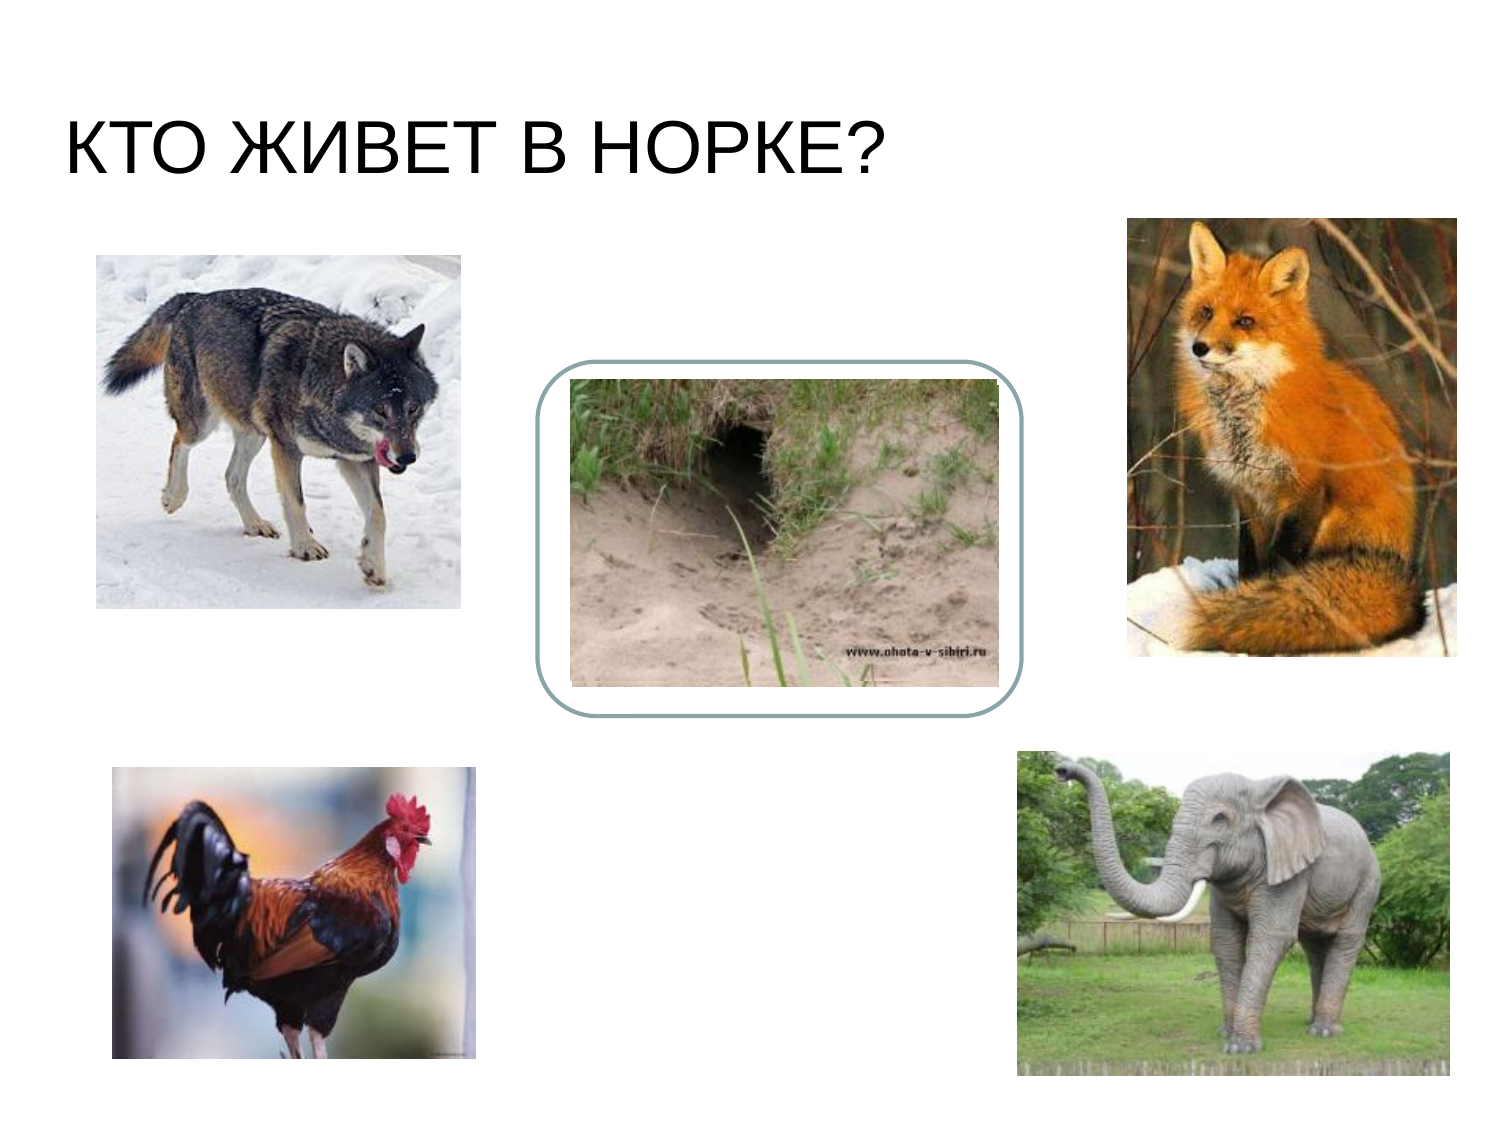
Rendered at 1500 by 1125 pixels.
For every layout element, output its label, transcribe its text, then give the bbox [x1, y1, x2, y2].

picture [1016, 751, 1450, 1076]
title Кто живет в норке? [49, 75, 1475, 213]
picture [96, 255, 461, 610]
text_box [535, 359, 1024, 719]
picture [111, 767, 476, 1059]
picture [1127, 218, 1457, 658]
picture [570, 378, 999, 687]
